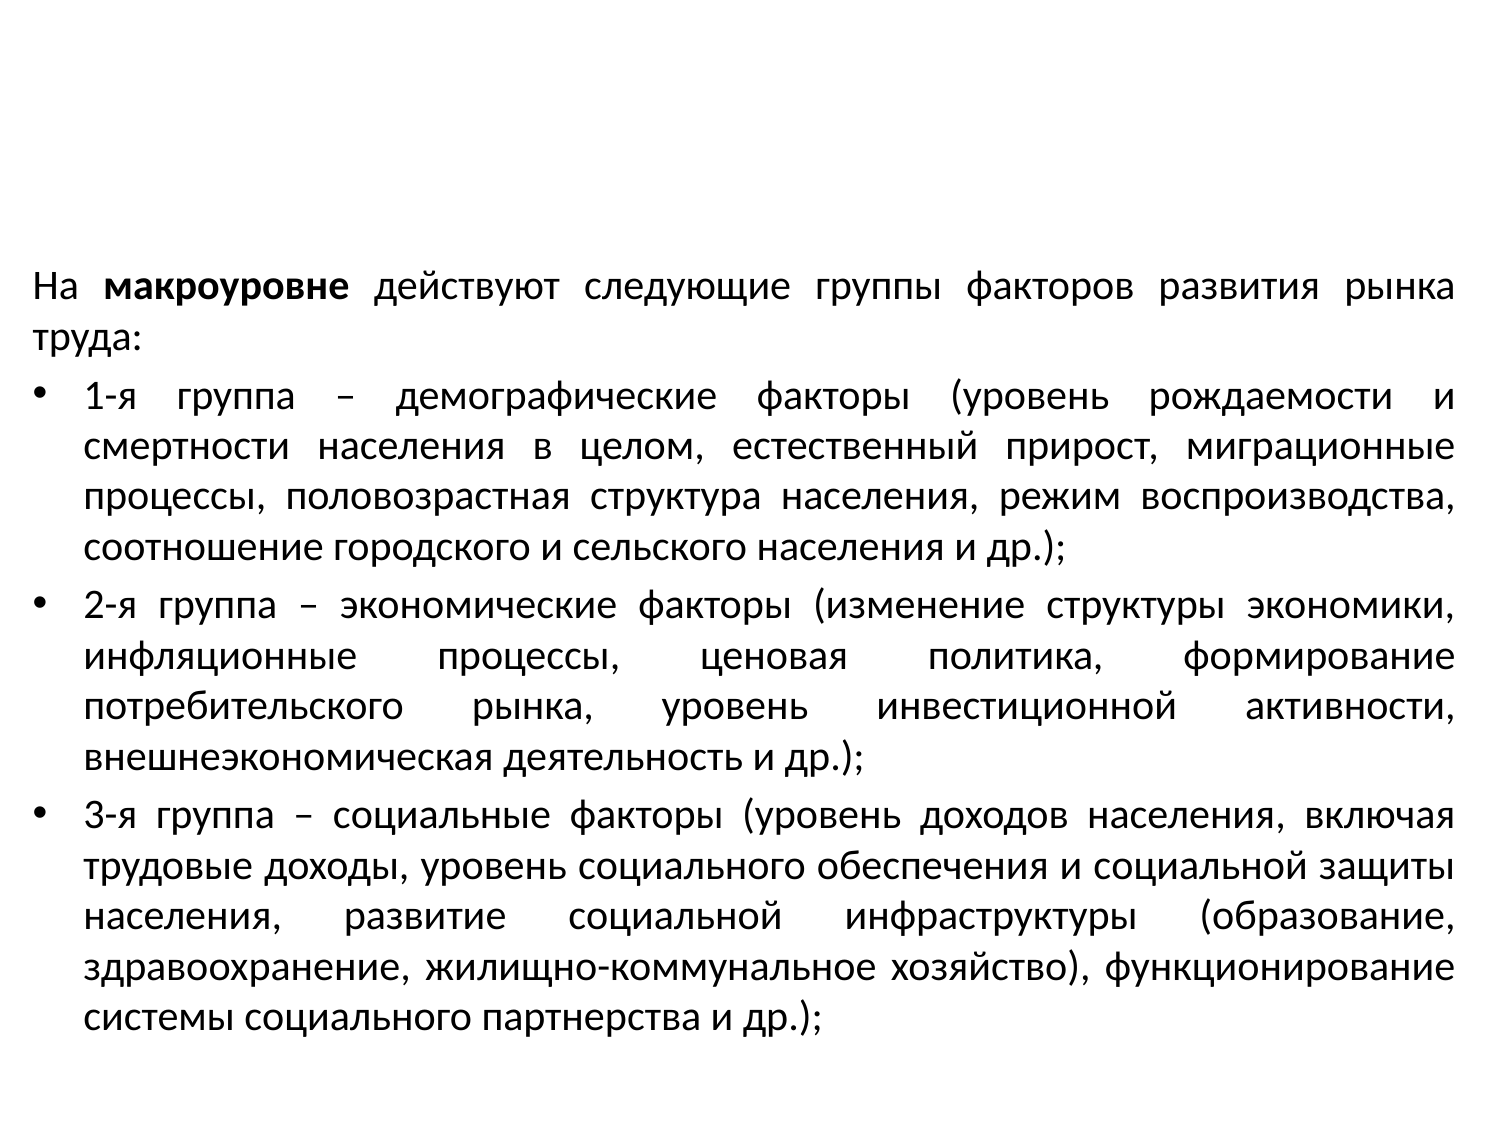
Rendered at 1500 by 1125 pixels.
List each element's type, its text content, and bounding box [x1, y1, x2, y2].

list На макроуровне действуют следующие группы факторов развития рынка труда: 1-я группа – демографические факторы (уровень рождаемости и смертности населения в целом, естественный прирост, миграционные процессы, половозрастная структура населения, режим воспроизводства, соотношение городского и сельского населения и др.); 2-я группа – экономические факторы (изменение структуры экономики, инфляционные процессы, ценовая политика, формирование потребительского рынка, уровень инвестиционной активности, внешнеэкономическая деятельность и др.); 3-я группа – социальные факторы (уровень доходов населения, включая трудовые доходы, уровень социального обеспечения и социальной защиты населения, развитие социальной инфраструктуры (образование, здравоохранение, жилищно-коммунальное хозяйство), функционирование системы социального партнерства и др.); [17, 250, 1471, 1059]
